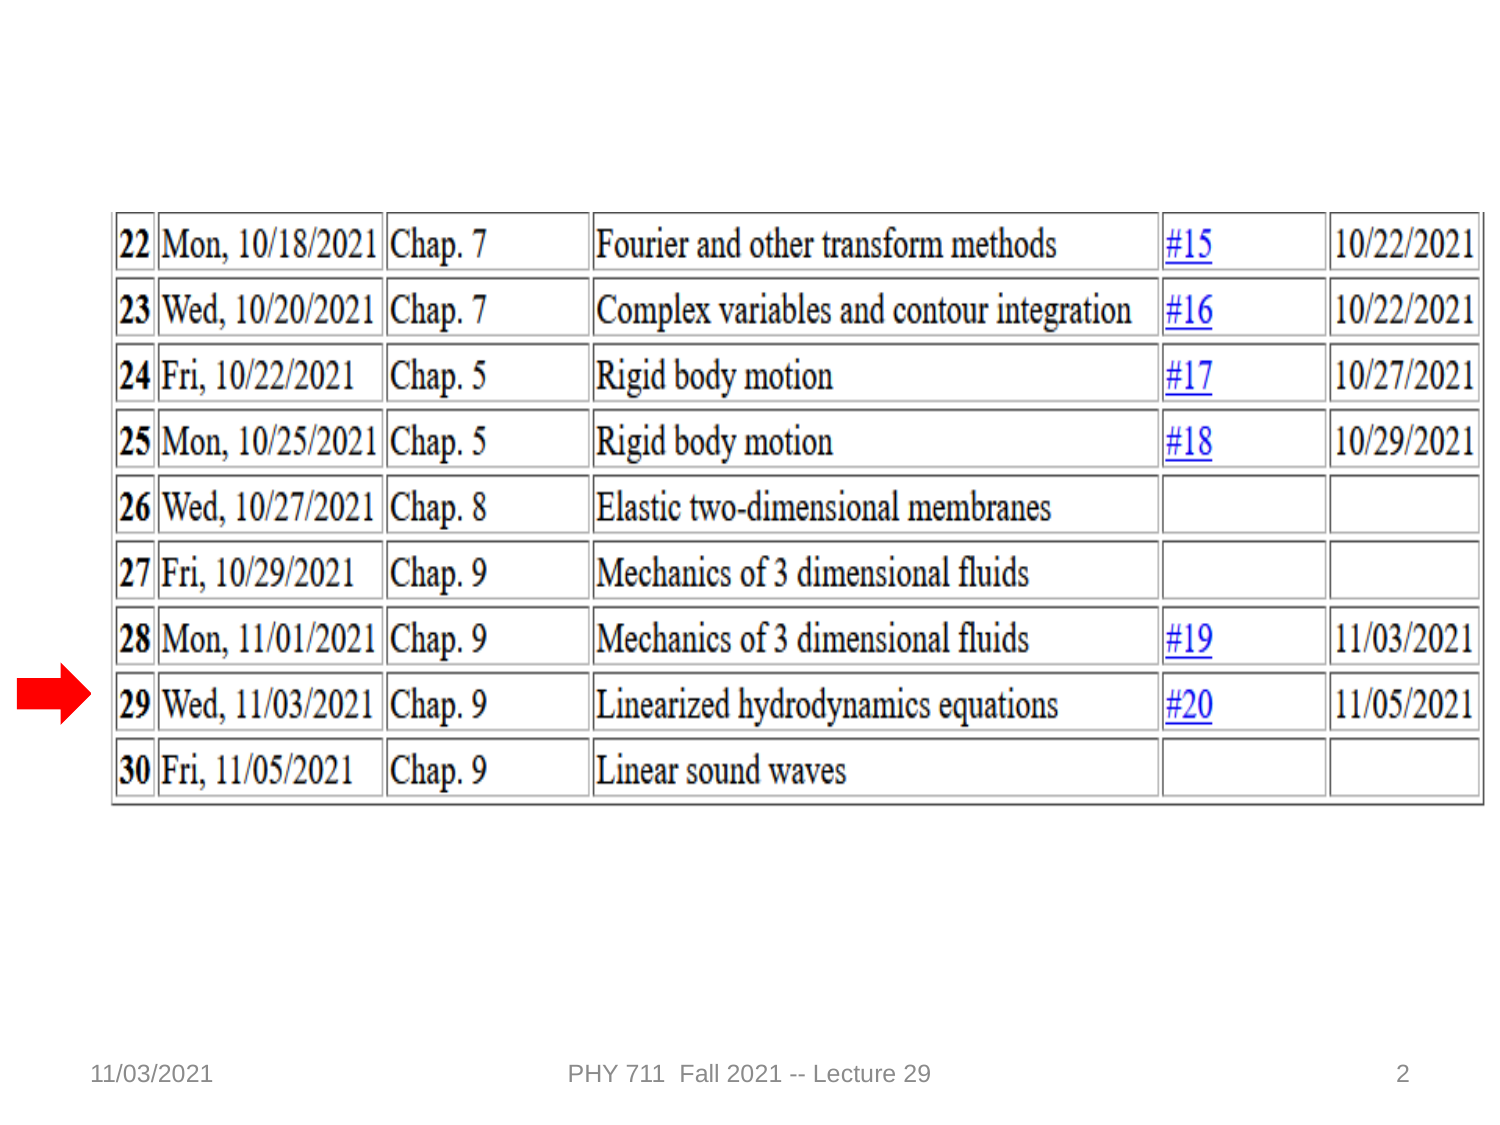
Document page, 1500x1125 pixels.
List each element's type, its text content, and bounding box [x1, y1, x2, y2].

picture [91, 212, 1500, 815]
text_box [14, 660, 86, 727]
slide_number 2 [1074, 1042, 1425, 1103]
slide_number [75, 1042, 425, 1103]
footer PHY 711 Fall 2021 -- Lecture 29 [512, 1042, 988, 1103]
